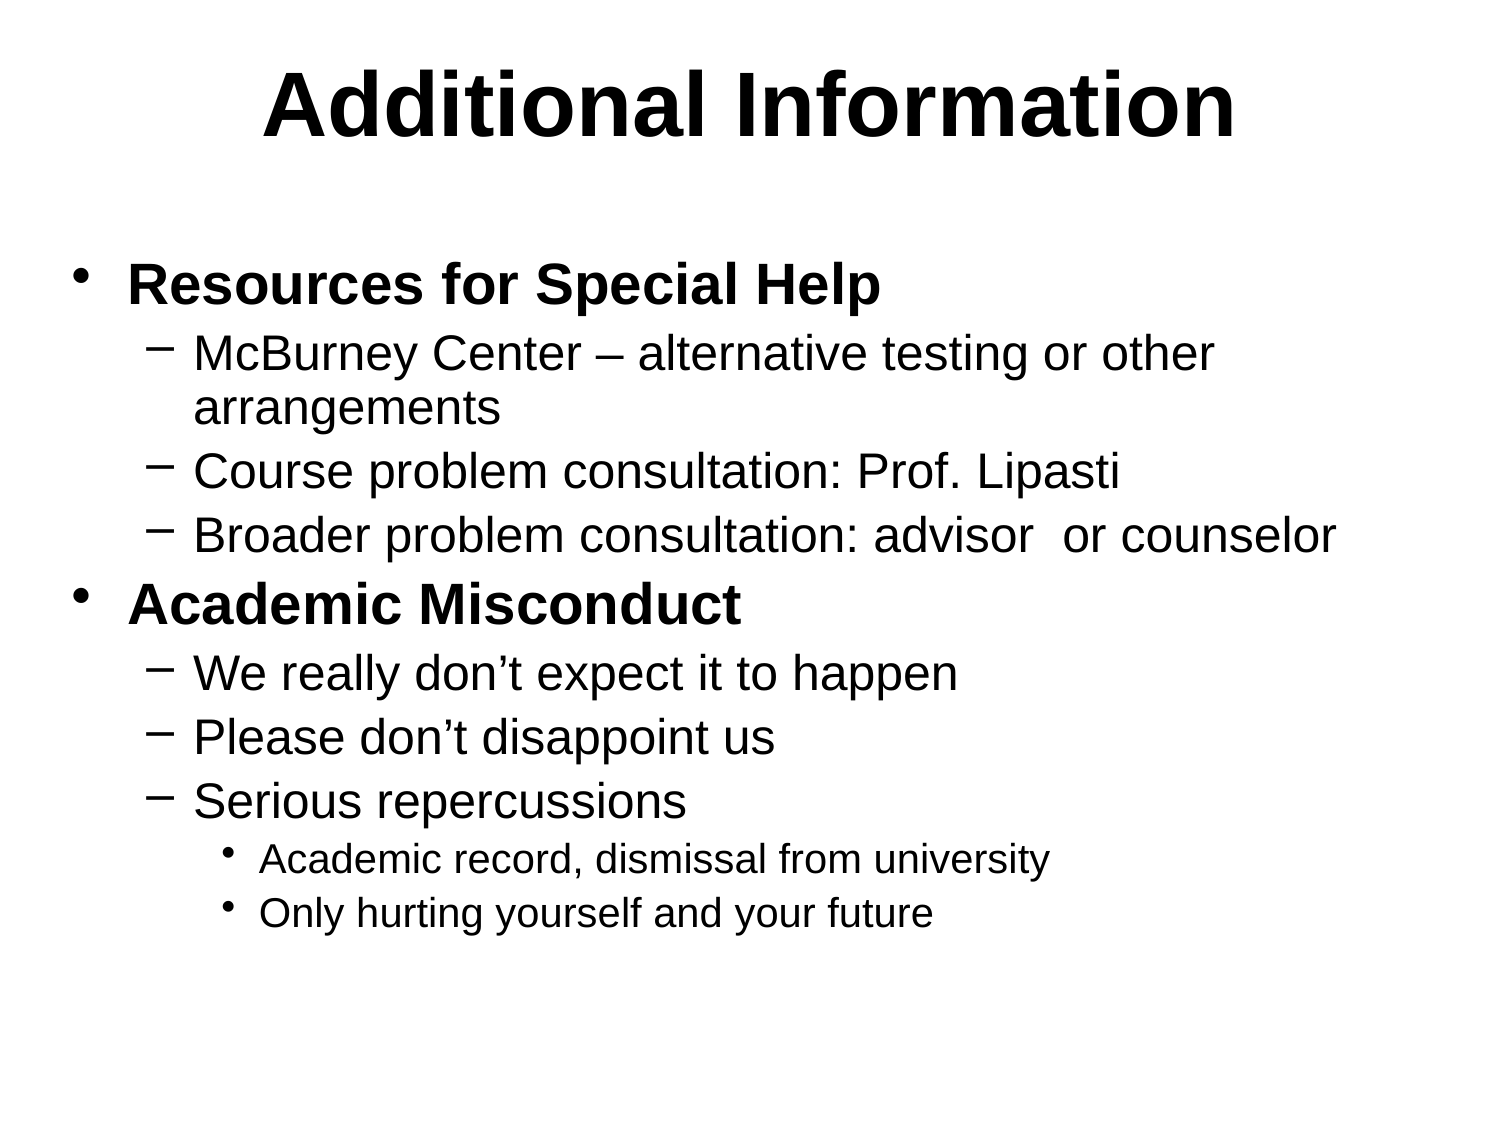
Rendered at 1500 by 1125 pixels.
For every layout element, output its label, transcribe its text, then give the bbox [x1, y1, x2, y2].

title Additional Information [112, 49, 1388, 151]
list Resources for Special Help McBurney Center – alternative testing or other arrangements Course problem consultation: Prof. Lipasti Broader problem consultation: advisor or counselor Academic Misconduct We really don’t expect it to happen Please don’t disappoint us Serious repercussions Academic record, dismissal from university Only hurting yourself and your future [56, 174, 1444, 1013]
